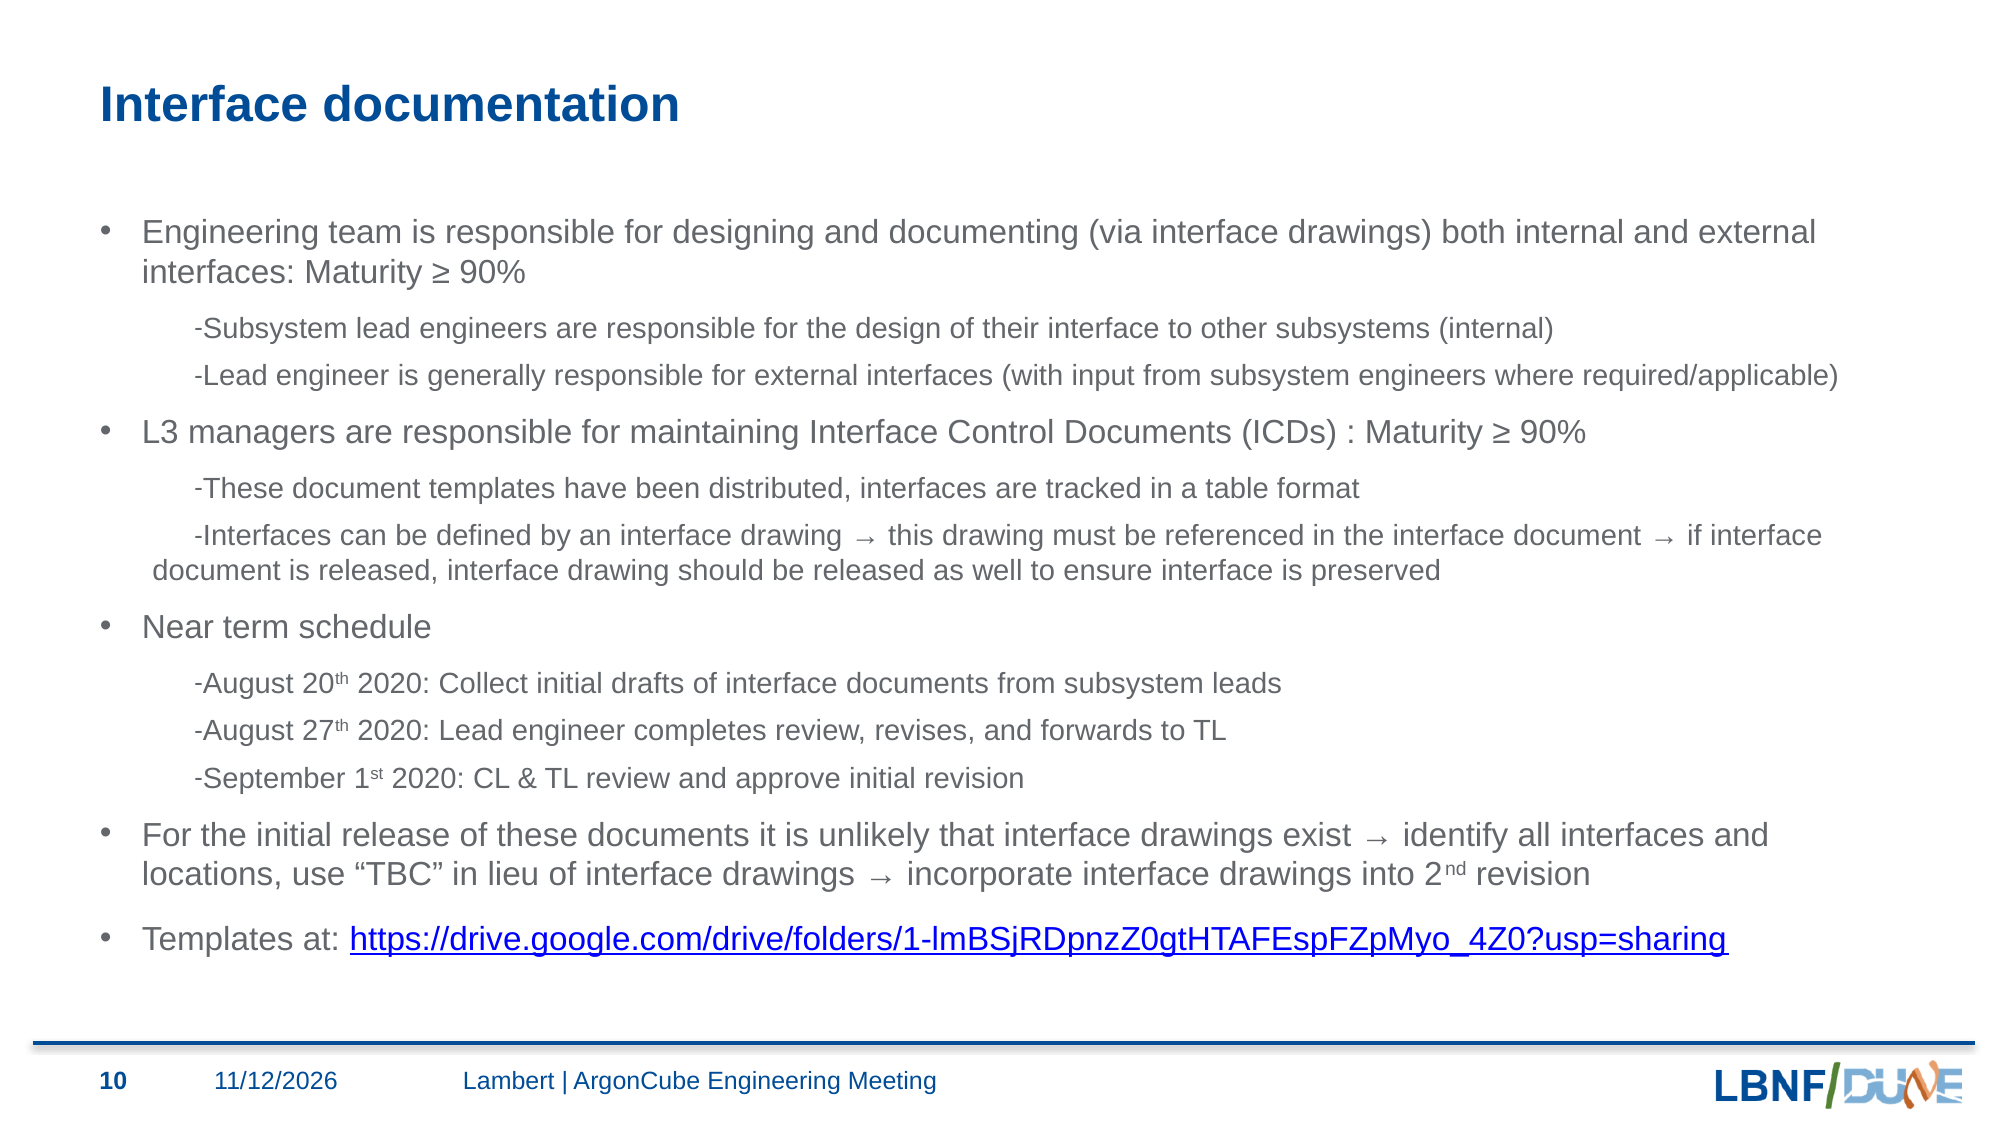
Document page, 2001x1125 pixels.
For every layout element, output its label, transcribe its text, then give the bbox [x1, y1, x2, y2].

title Interface documentation [99, 70, 1914, 165]
footer Lambert | ArgonCube Engineering Meeting [462, 1064, 1692, 1096]
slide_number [215, 1064, 462, 1096]
picture [1712, 1058, 1962, 1110]
list Engineering team is responsible for designing and documenting (via interface drawings) both internal and external interfaces: Maturity ≥ 90% Subsystem lead engineers are responsible for the design of their interface to other subsystems (internal) Lead engineer is generally responsible for external interfaces (with input from subsystem engineers where required/applicable) L3 managers are responsible for maintaining Interface Control Documents (ICDs) : Maturity ≥ 90% These document templates have been distributed, interfaces are tracked in a table format Interfaces can be defined by an interface drawing → this drawing must be referenced in the interface document → if interface document is released, interface drawing should be released as well to ensure interface is preserved Near term schedule August 20th 2020: Collect initial drafts of interface documents from subsystem leads August 27th 2020: Lead engineer completes review, revises, and forwards to TL September 1st 2020: CL & TL review and approve initial revision For the initial release of these documents it is unlikely that interface drawings exist → identify all interfaces and locations, use “TBC” in lieu of interface drawings → incorporate interface drawings into 2nd revision Templates at: https://drive.google.com/drive/folders/1-lmBSjRDpnzZ0gtHTAFEspFZpMyo_4Z0?usp=sharing [99, 203, 1914, 999]
slide_number 10 [99, 1064, 215, 1096]
